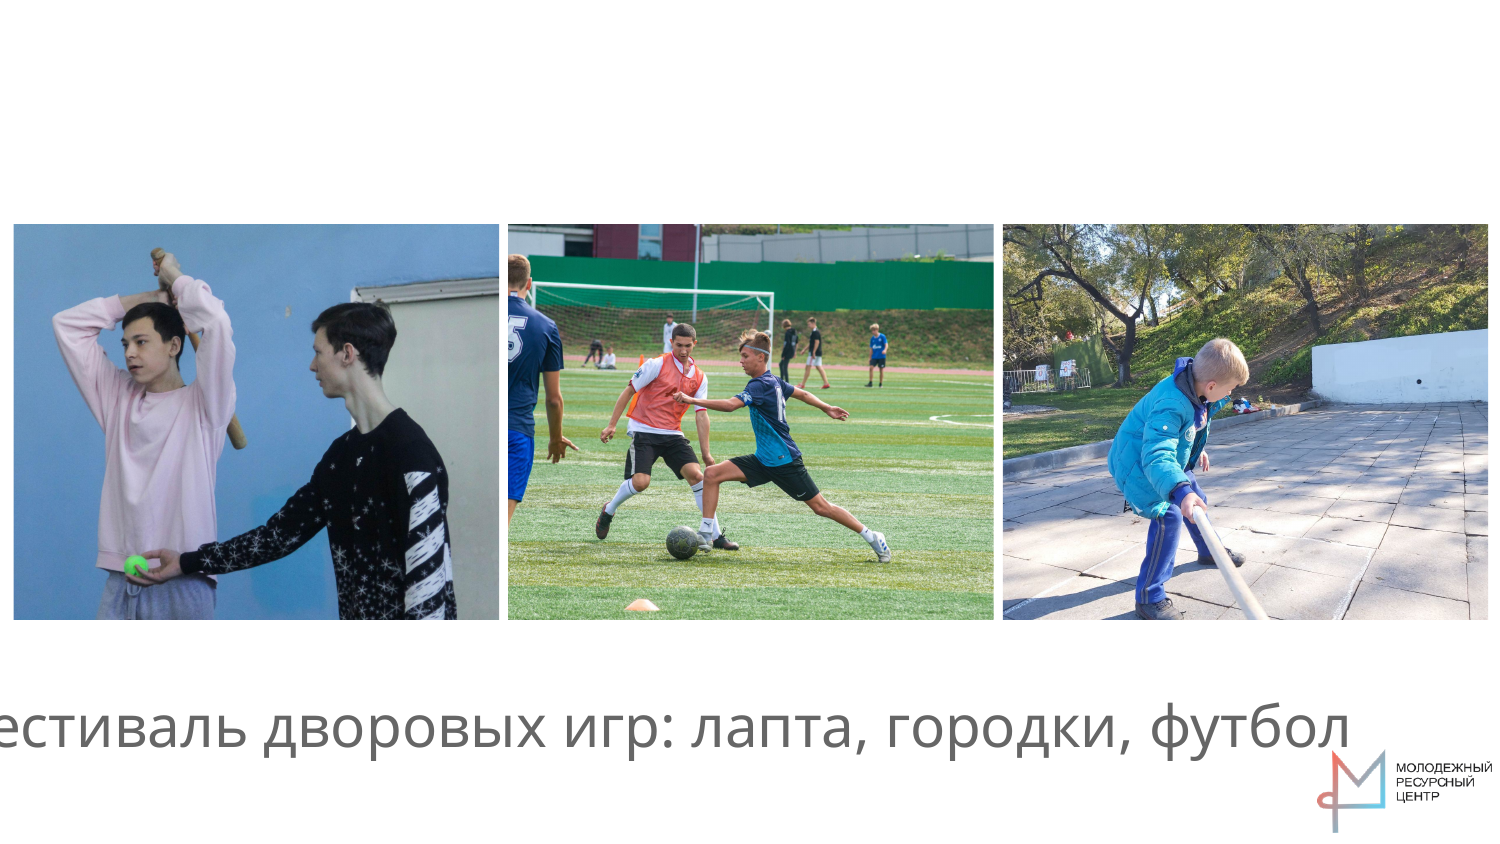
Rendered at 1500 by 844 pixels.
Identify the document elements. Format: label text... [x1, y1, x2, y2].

picture [13, 223, 500, 620]
picture [1002, 223, 1489, 620]
picture [507, 223, 994, 620]
picture [1316, 749, 1492, 833]
text_box Фестиваль дворовых игр: лапта, городки, футбол [0, 681, 1368, 767]
